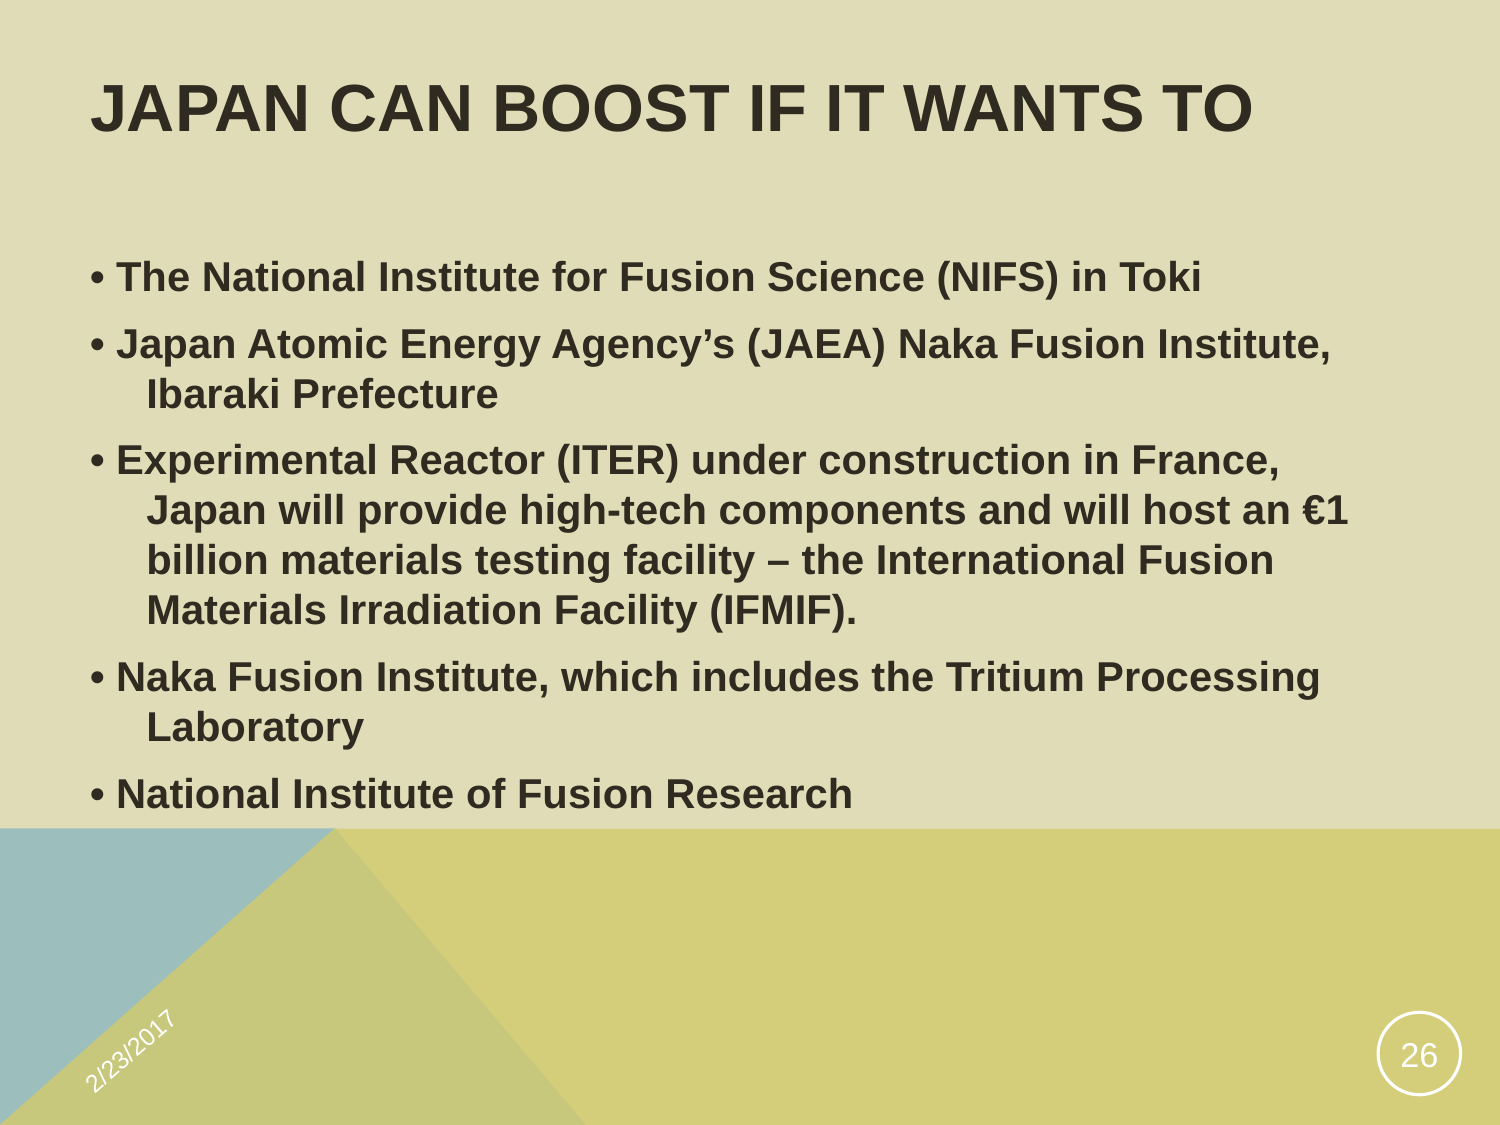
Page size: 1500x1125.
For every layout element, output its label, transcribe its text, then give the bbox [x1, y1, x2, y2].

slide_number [65, 849, 357, 1109]
slide_number 26 [1376, 1010, 1463, 1097]
title Japan can boost if it wants to [75, 60, 1425, 150]
list • The National Institute for Fusion Science (NIFS) in Toki • Japan Atomic Energy Agency’s (JAEA) Naka Fusion Institute, Ibaraki Prefecture • Experimental Reactor (ITER) under construction in France, Japan will provide high-tech components and will host an €1 billion materials testing facility – the International Fusion Materials Irradiation Facility (IFMIF). • Naka Fusion Institute, which includes the Tritium Processing Laboratory • National Institute of Fusion Research [75, 180, 1425, 829]
